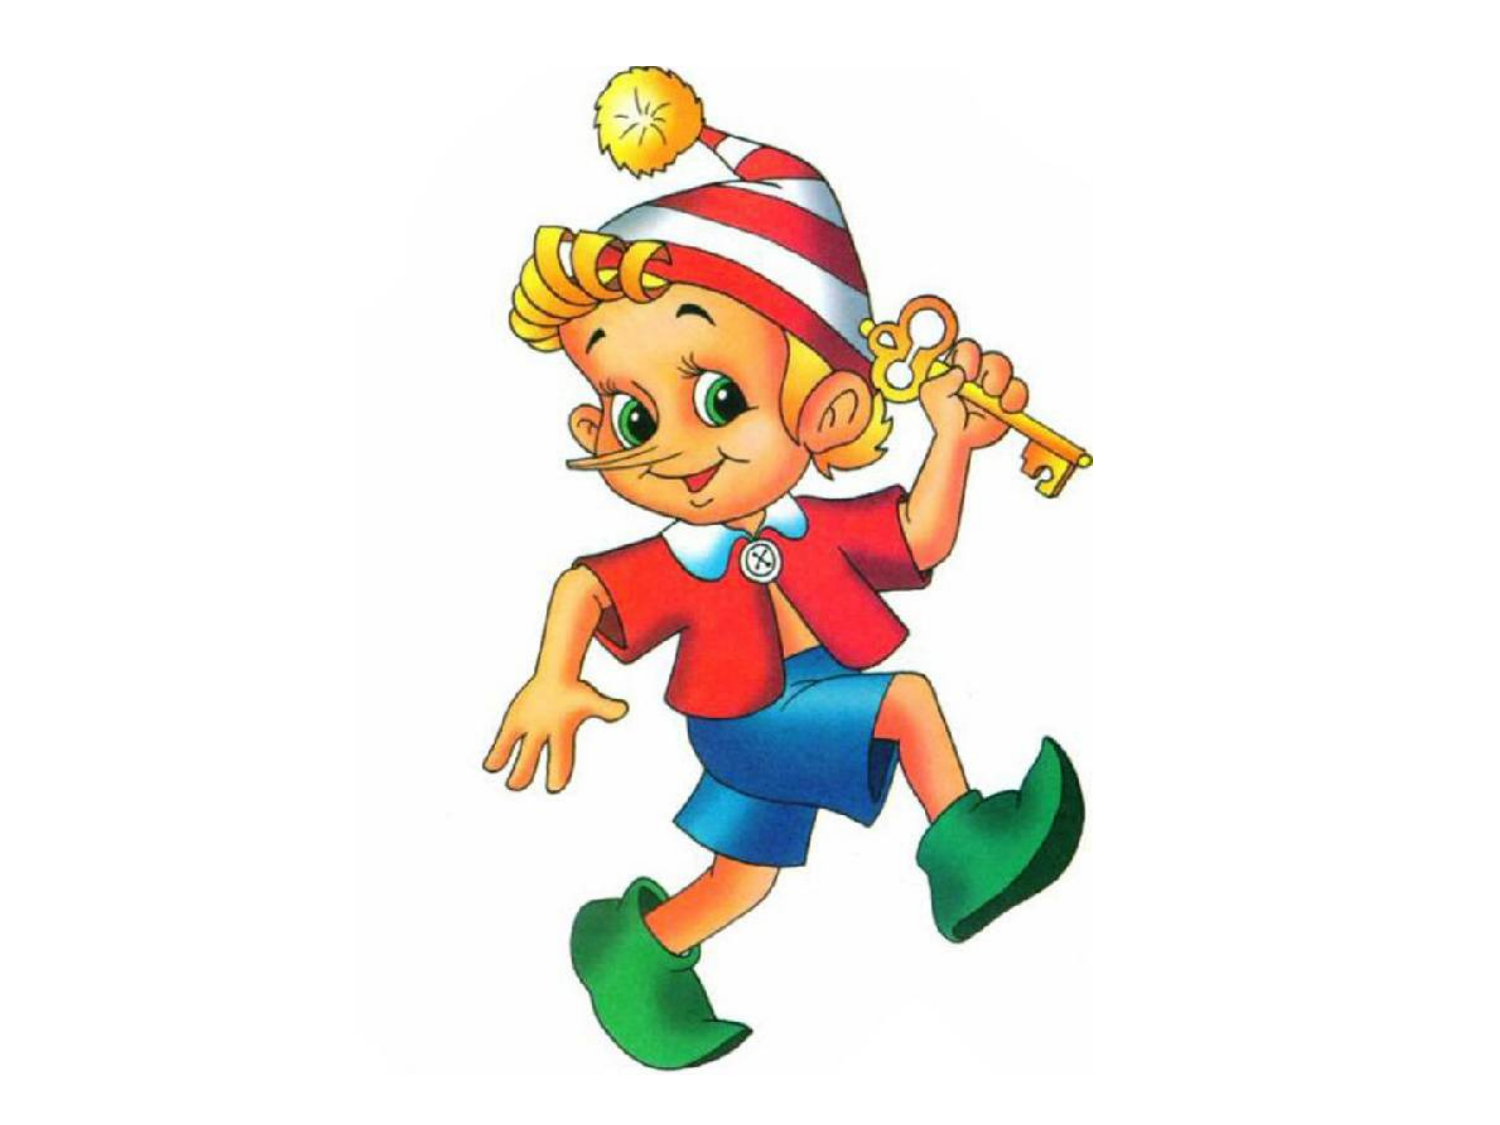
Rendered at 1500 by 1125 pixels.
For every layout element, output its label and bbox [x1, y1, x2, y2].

picture [354, 66, 1093, 1076]
